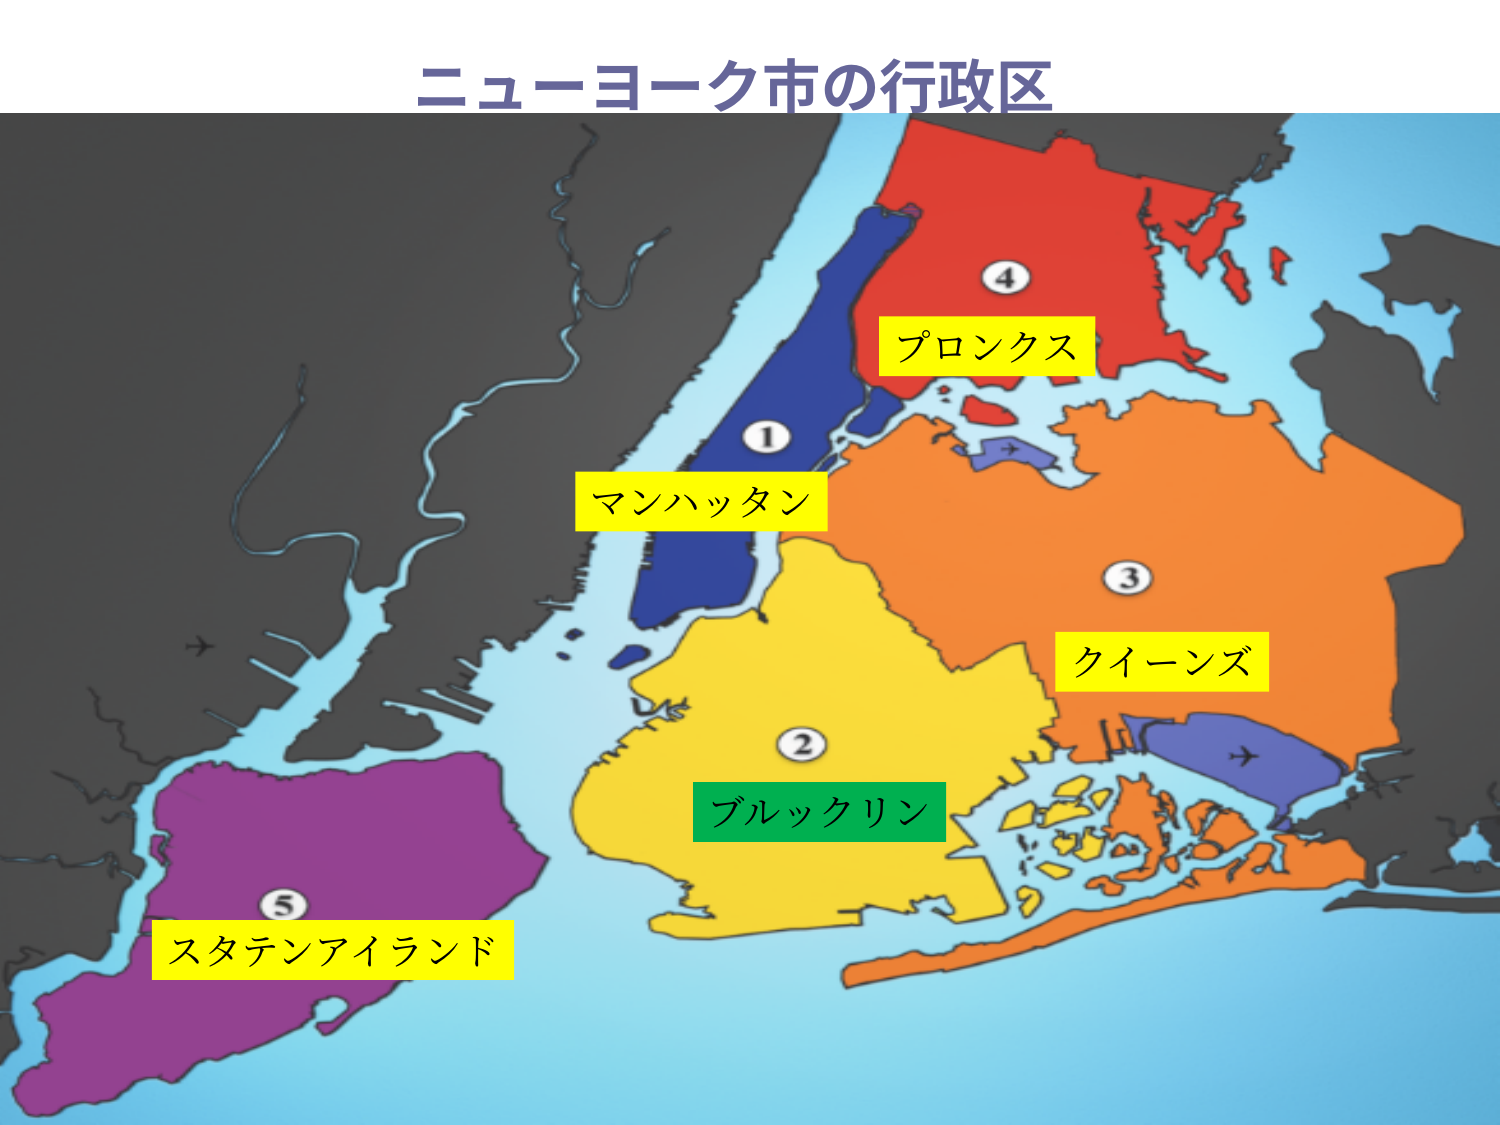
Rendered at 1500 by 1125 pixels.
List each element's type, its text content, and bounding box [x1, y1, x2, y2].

picture [0, 113, 1500, 1125]
text_box ニューヨーク市の行政区 [398, 42, 1070, 111]
